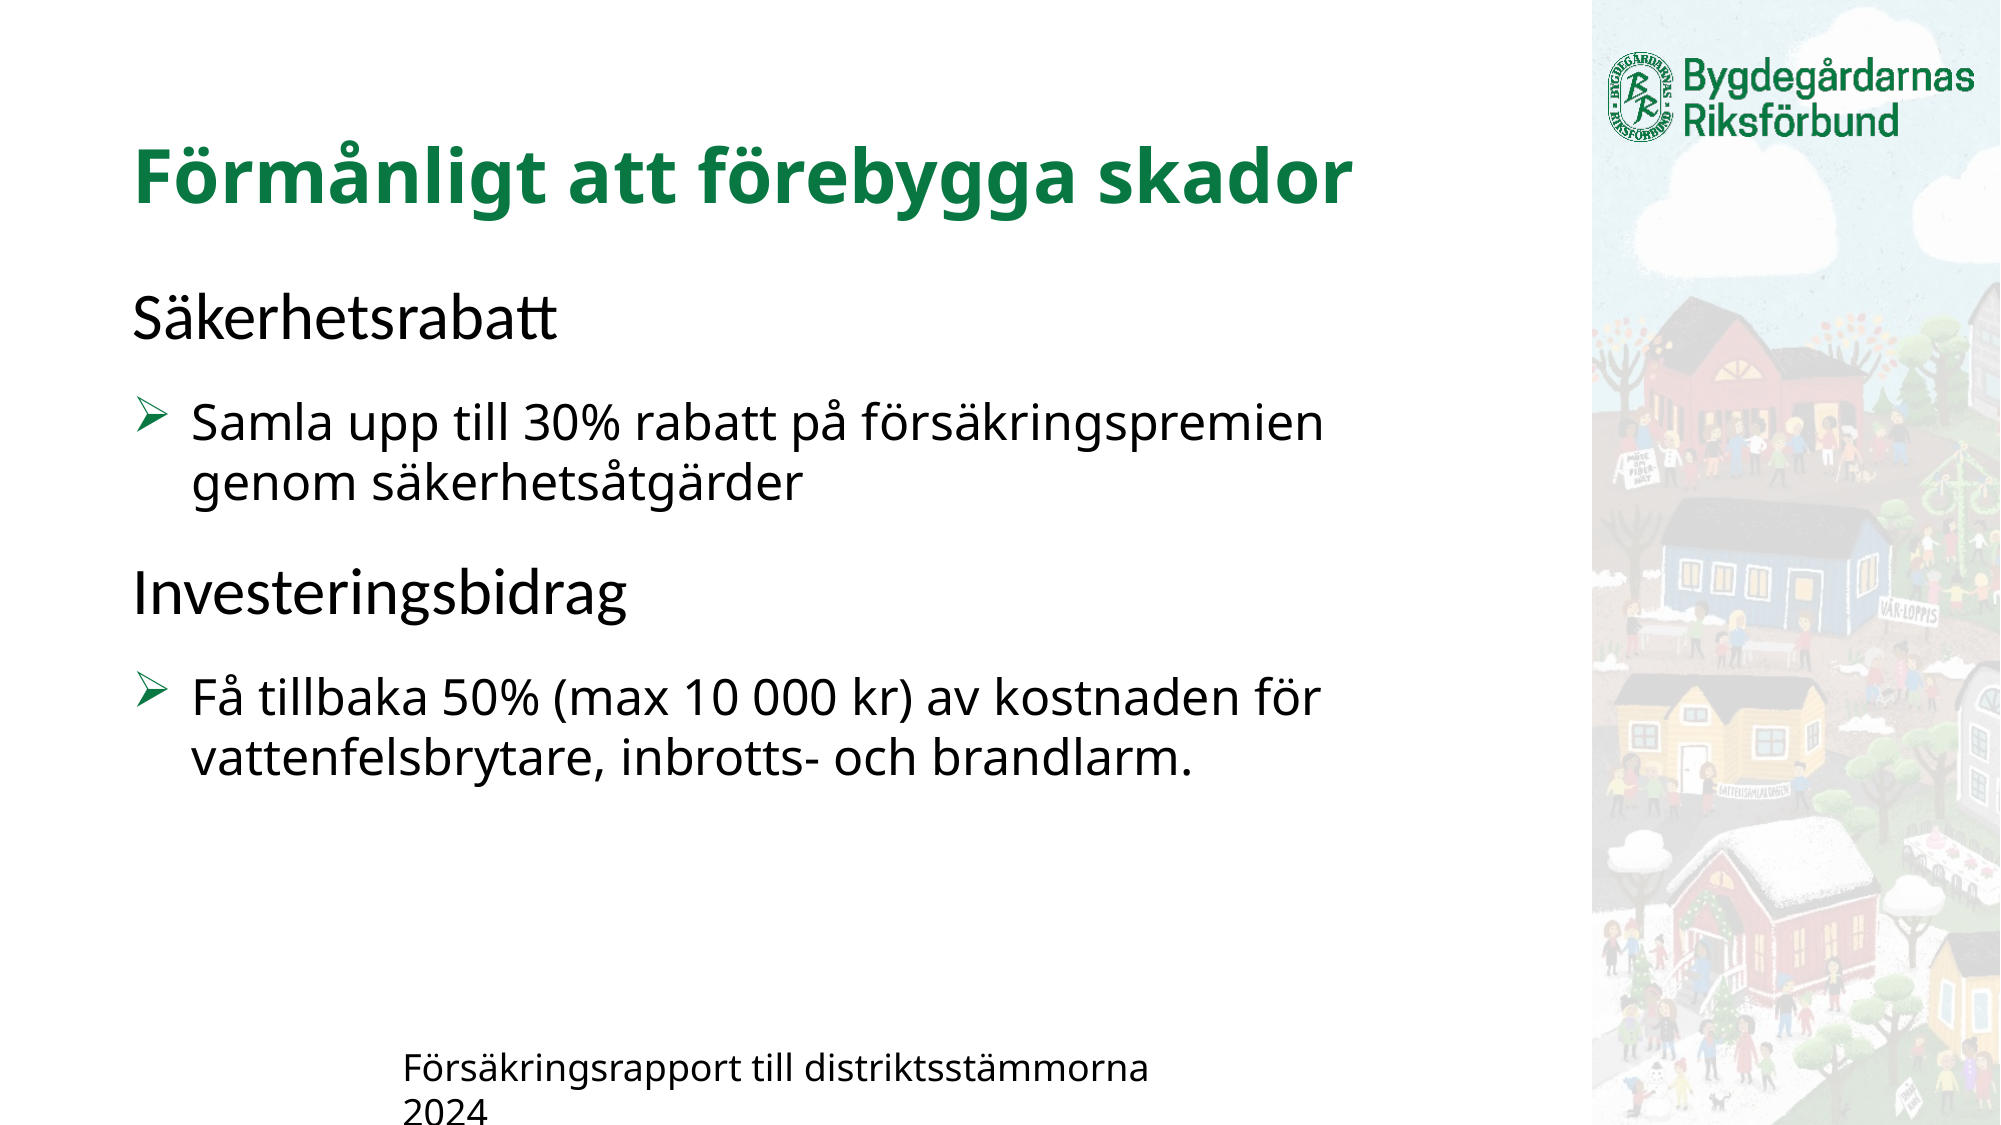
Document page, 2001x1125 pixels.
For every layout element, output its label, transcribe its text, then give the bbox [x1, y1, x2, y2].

text_box Säkerhetsrabatt Samla upp till 30% rabatt på försäkringspremien genom säkerhetsåtgärder Investeringsbidrag Få tillbaka 50% (max 10 000 kr) av kostnaden för vattenfelsbrytare, inbrotts- och brandlarm. [117, 265, 1478, 793]
picture [1592, 0, 2000, 1125]
subtitle Förmånligt att förebygga skador [117, 130, 1510, 219]
text_box Försäkringsrapport till distriktsstämmorna 2024 [387, 1036, 1208, 1125]
